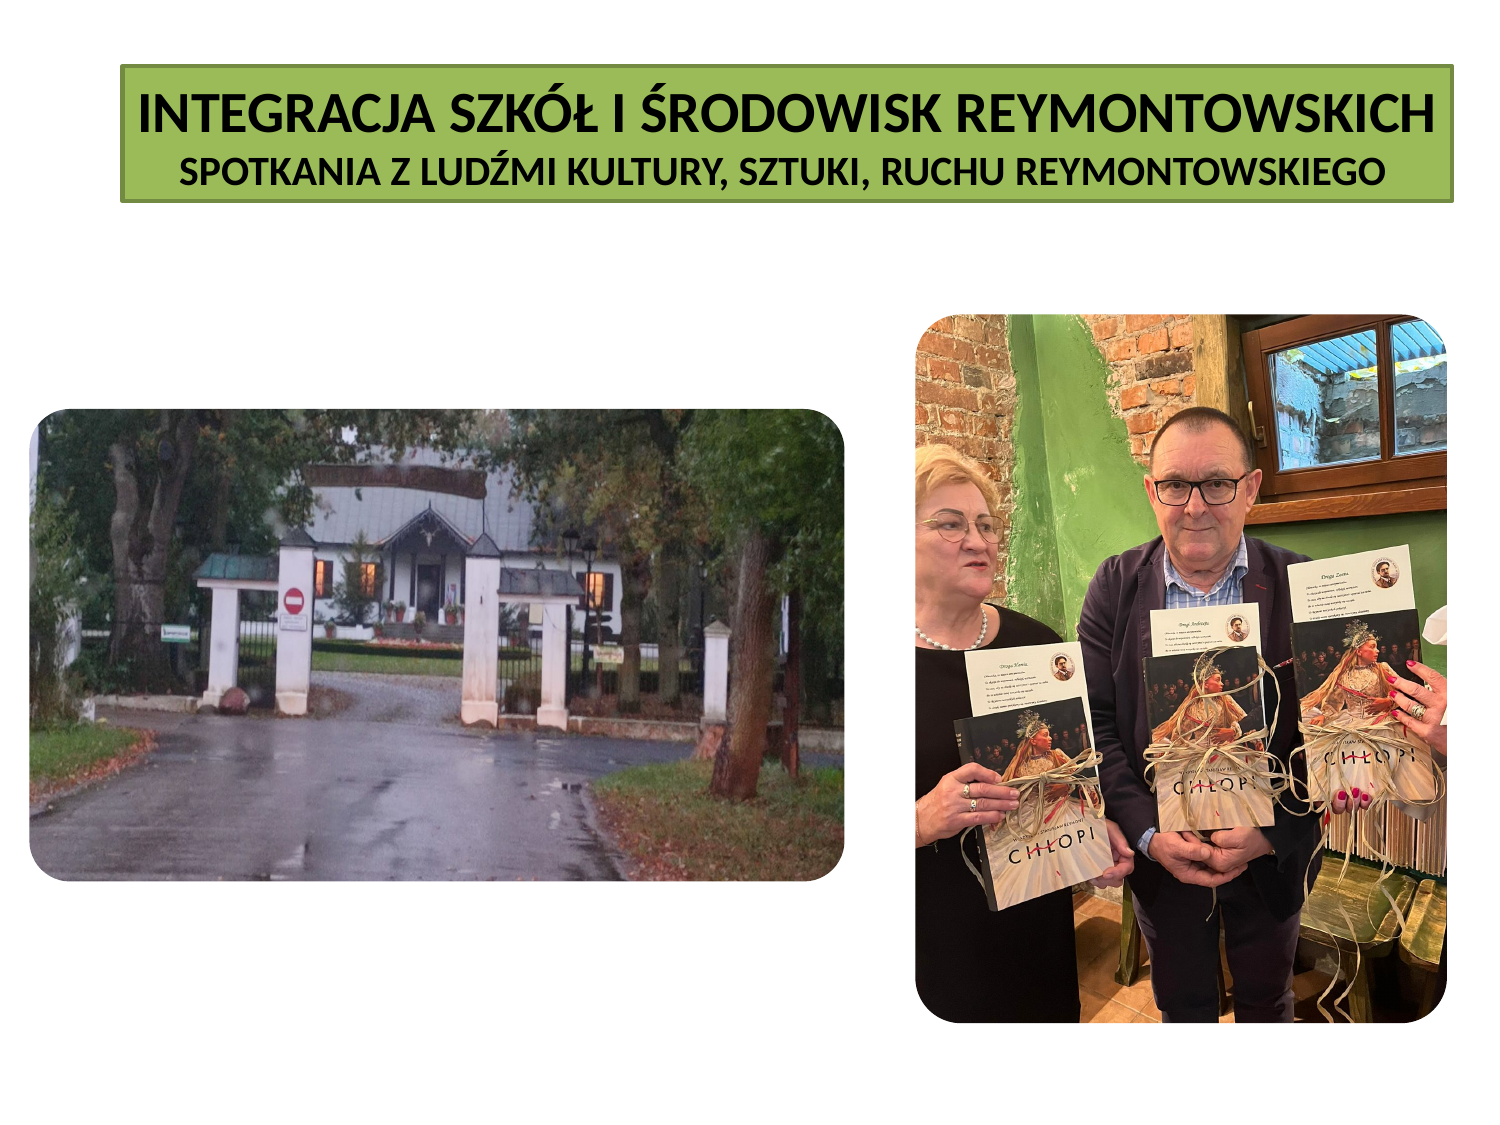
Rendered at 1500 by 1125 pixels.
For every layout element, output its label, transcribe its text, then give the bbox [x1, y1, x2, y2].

text_box INTEGRACJA SZKÓŁ I ŚRODOWISK REYMONTOWSKICH SPOTKANIA Z LUDŹMI KULTURY, SZTUKI, RUCHU REYMONTOWSKIEGO [120, 64, 1454, 203]
picture [29, 408, 845, 882]
picture [915, 314, 1448, 1024]
